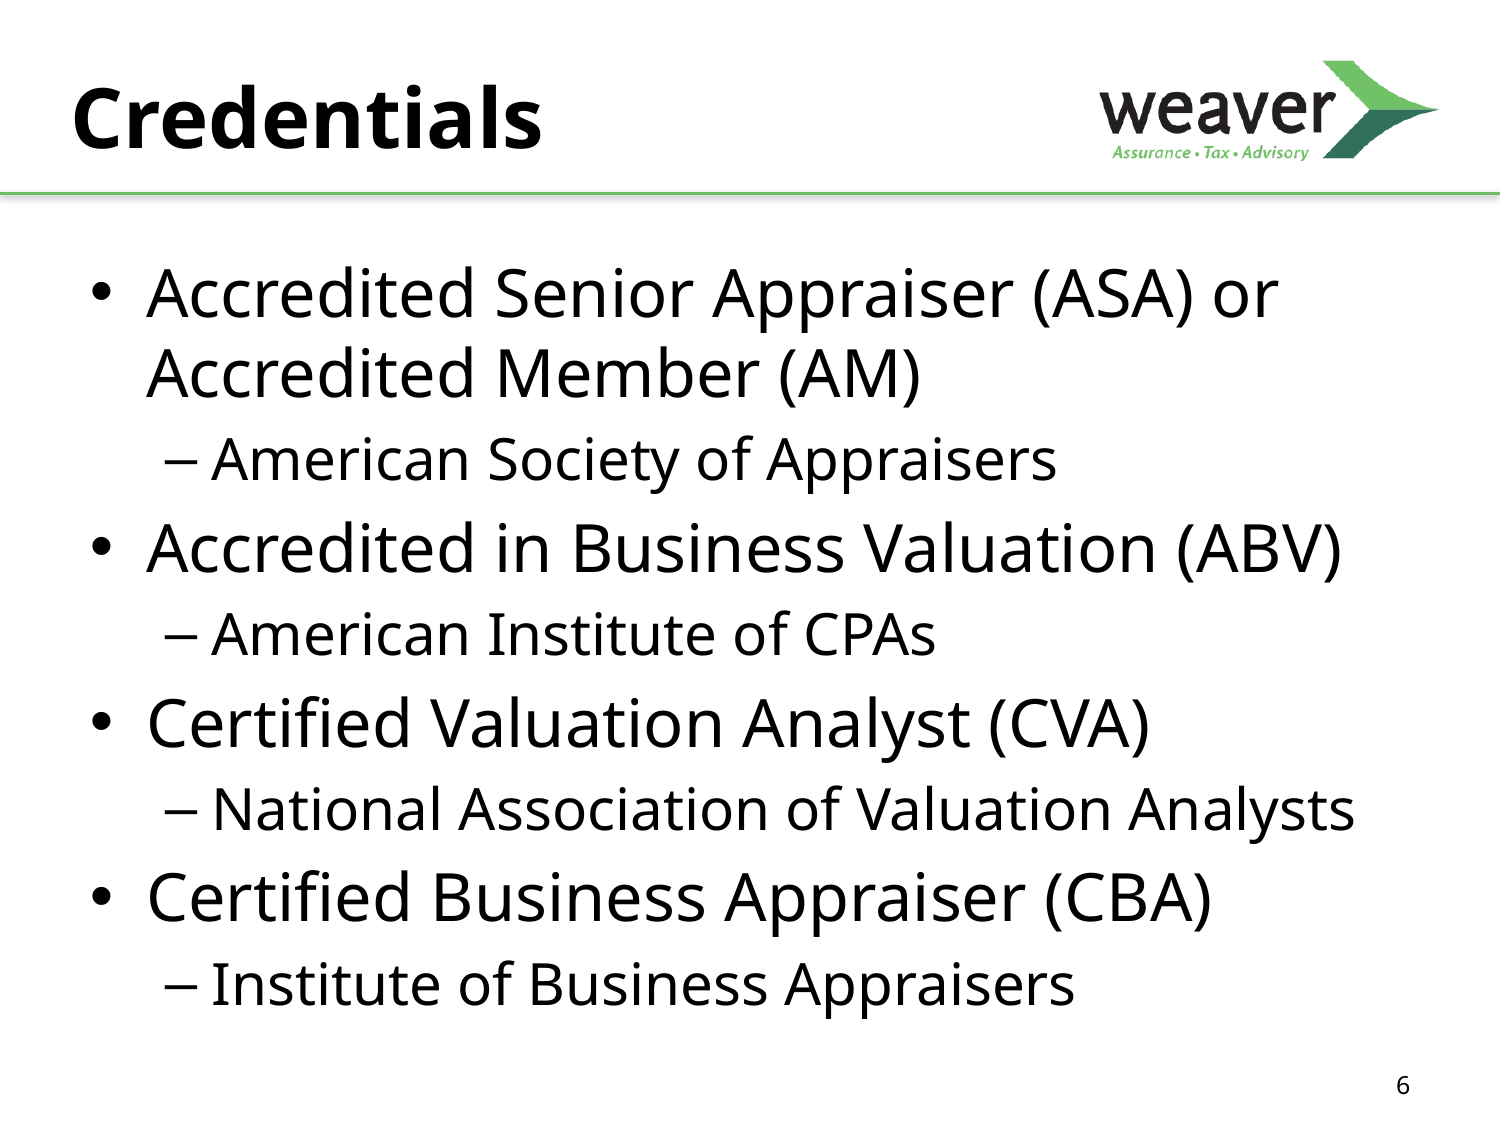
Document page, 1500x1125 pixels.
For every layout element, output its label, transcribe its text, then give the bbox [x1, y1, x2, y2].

title Credentials [55, 58, 1075, 177]
list Accredited Senior Appraiser (ASA) or Accredited Member (AM) American Society of Appraisers Accredited in Business Valuation (ABV) American Institute of CPAs Certified Valuation Analyst (CVA) National Association of Valuation Analysts Certified Business Appraiser (CBA) Institute of Business Appraisers [75, 243, 1425, 986]
slide_number 6 [1074, 1062, 1425, 1103]
